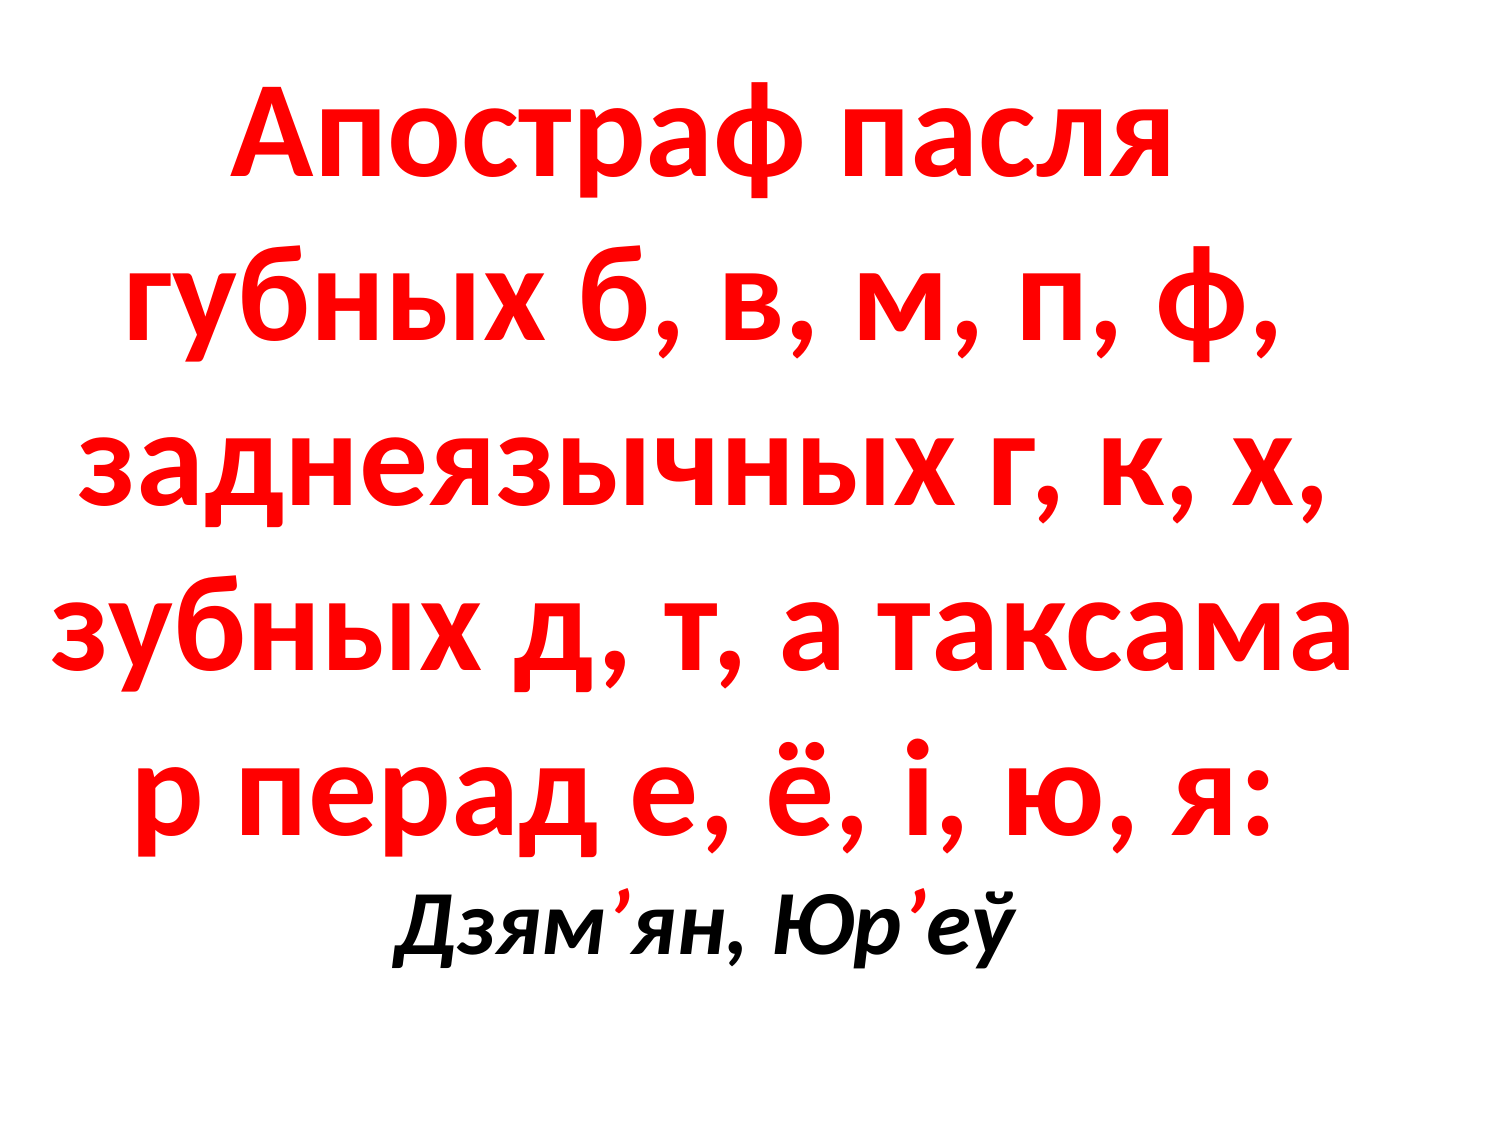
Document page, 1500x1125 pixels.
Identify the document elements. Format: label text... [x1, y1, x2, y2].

list Апостраф пасля губных б, в, м, п, ф, заднеязычных г, к, х, зубных д, т, а таксама р перад е, ё, і, ю, я: Дзям’ян, Юр’еў [29, 31, 1380, 1083]
